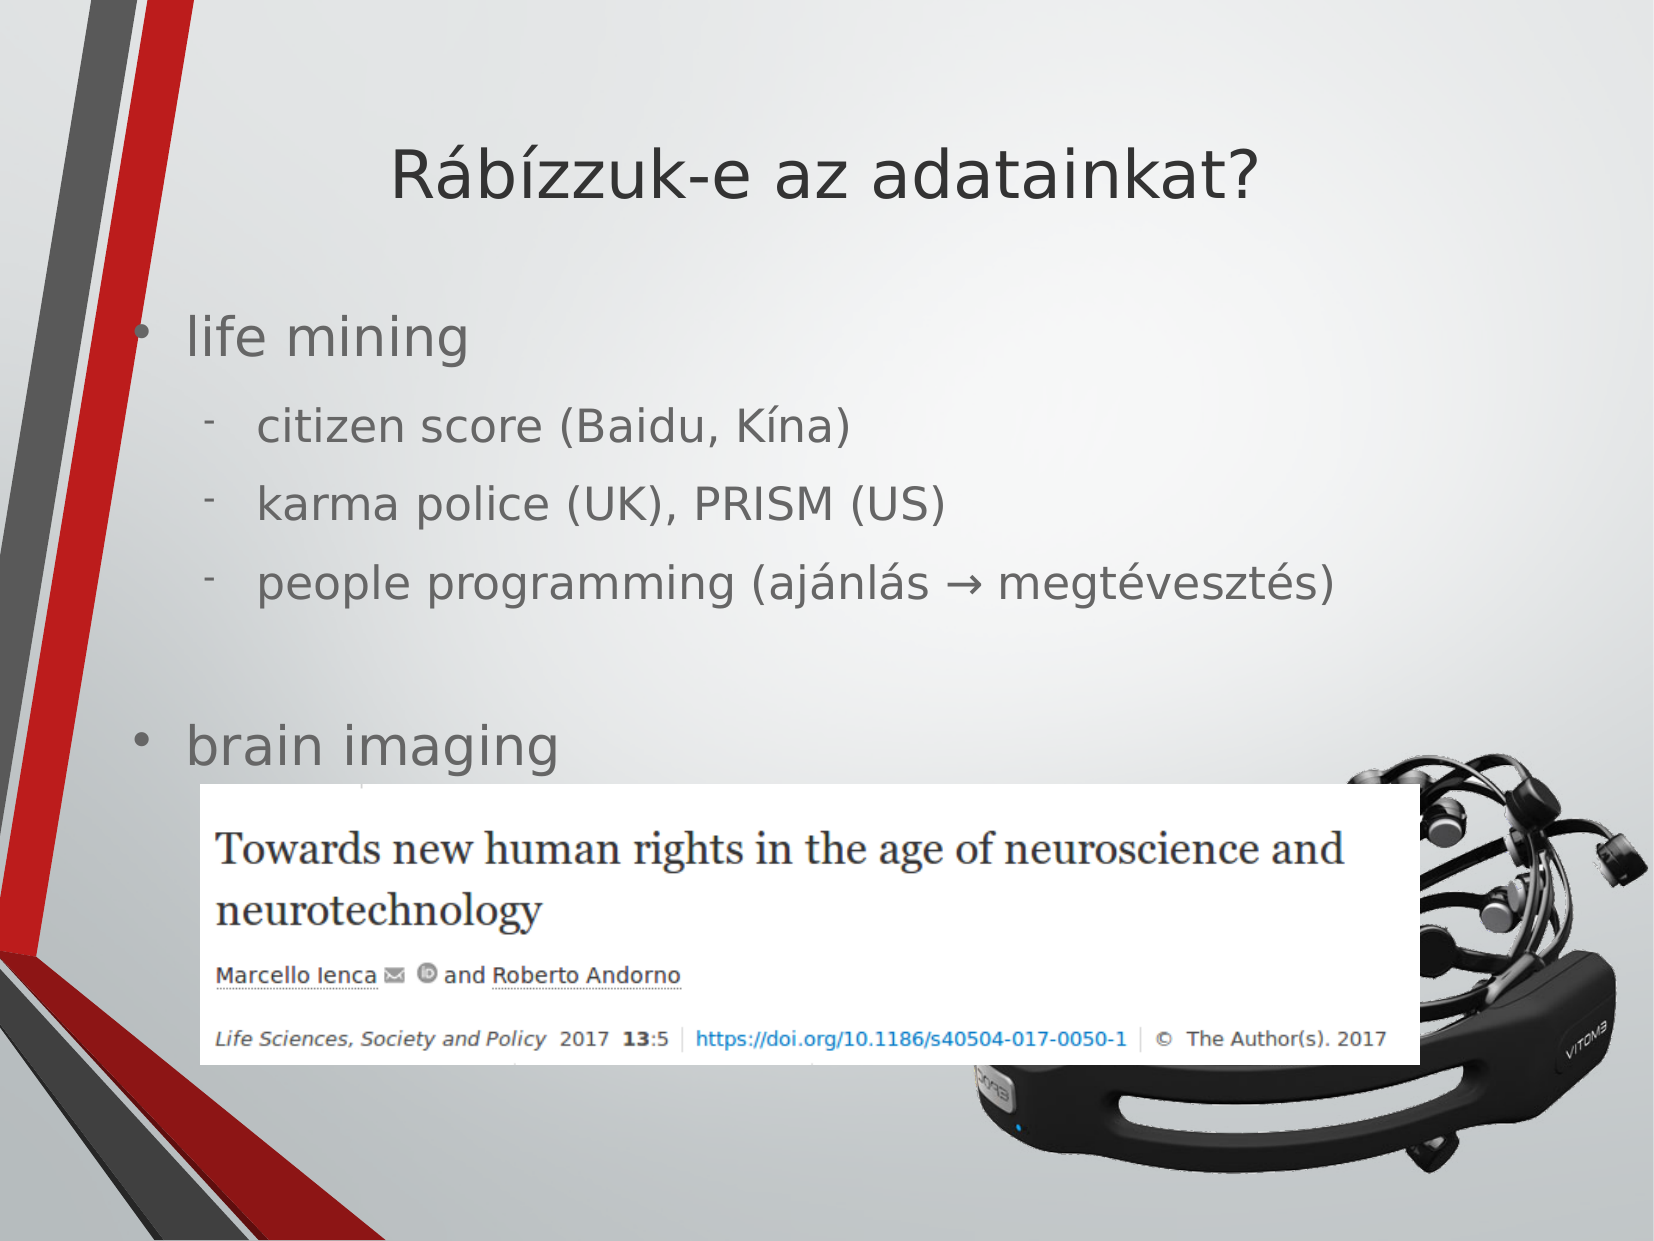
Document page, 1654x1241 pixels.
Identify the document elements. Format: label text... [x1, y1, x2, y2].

text_box Rábízzuk-e az adatainkat? [114, 73, 1539, 270]
picture [200, 746, 1654, 1175]
text_box life mining citizen score (Baidu, Kína) karma police (UK), PRISM (US) people programming (ajánlás → megtévesztés) brain imaging SMC 2016 Budapest – BCI hackaton és szekciók gondolatolvasás? [114, 301, 1539, 1033]
